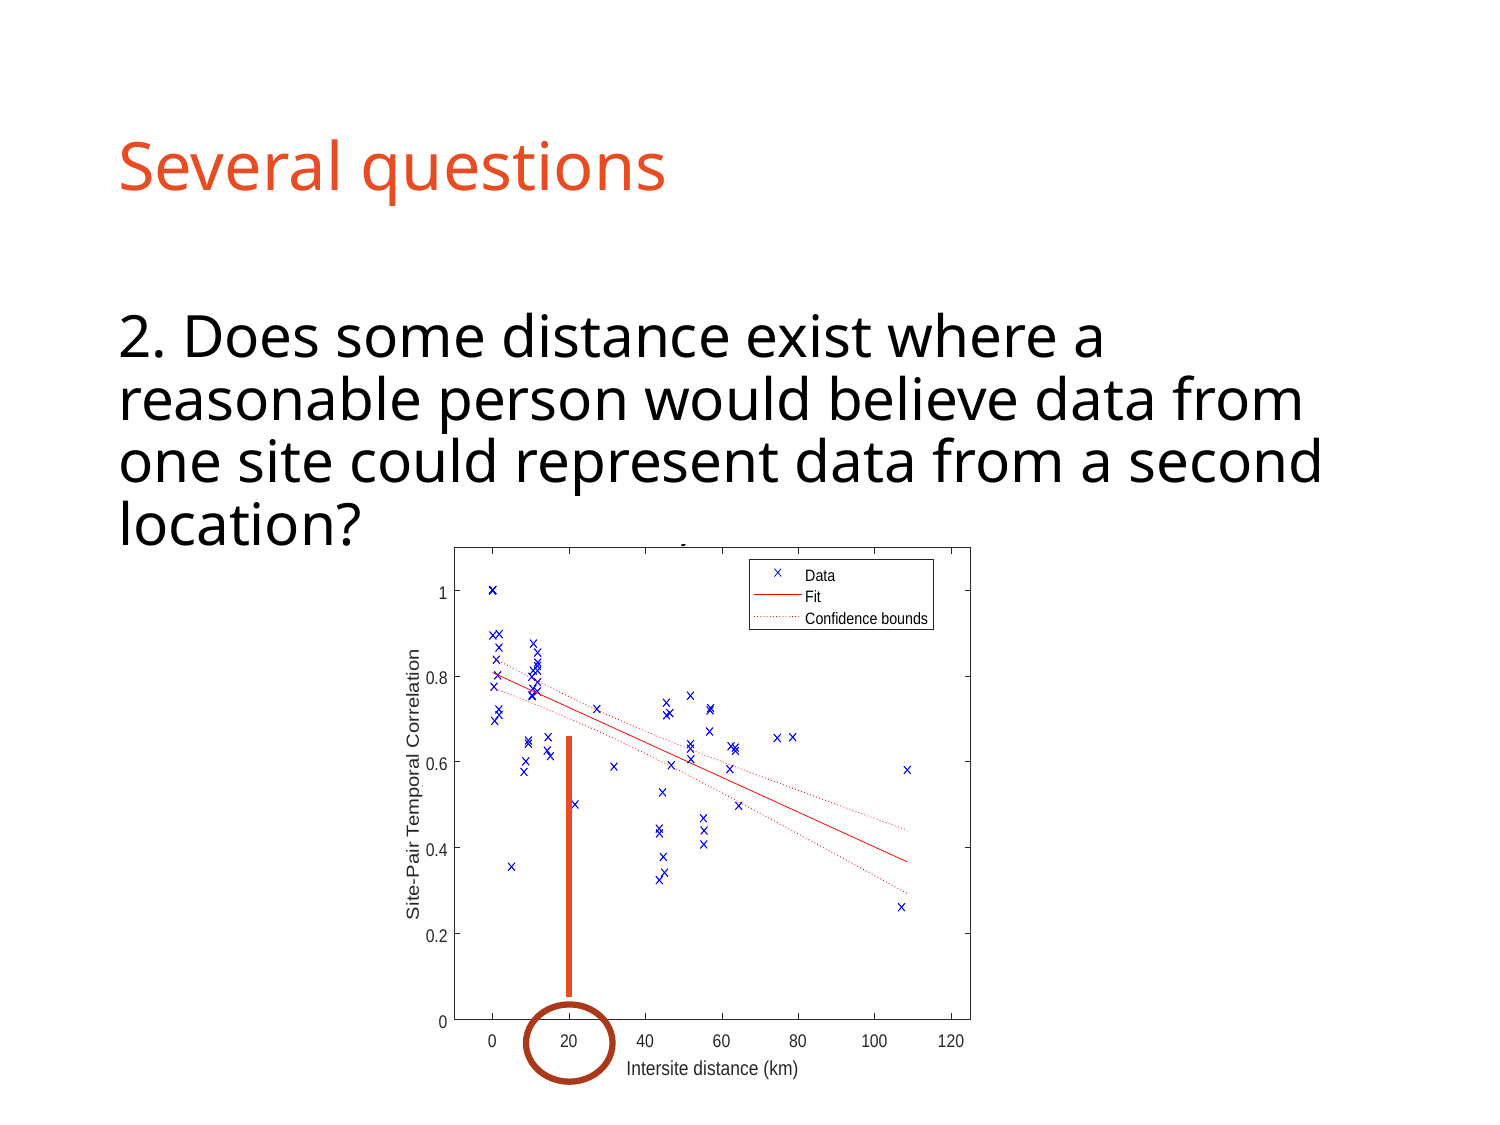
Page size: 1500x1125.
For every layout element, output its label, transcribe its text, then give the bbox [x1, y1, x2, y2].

title Several questions [103, 59, 1397, 278]
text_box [367, 504, 1033, 1082]
list 2. Does some distance exist where a reasonable person would believe data from one site could represent data from a second location? [103, 299, 1397, 1014]
